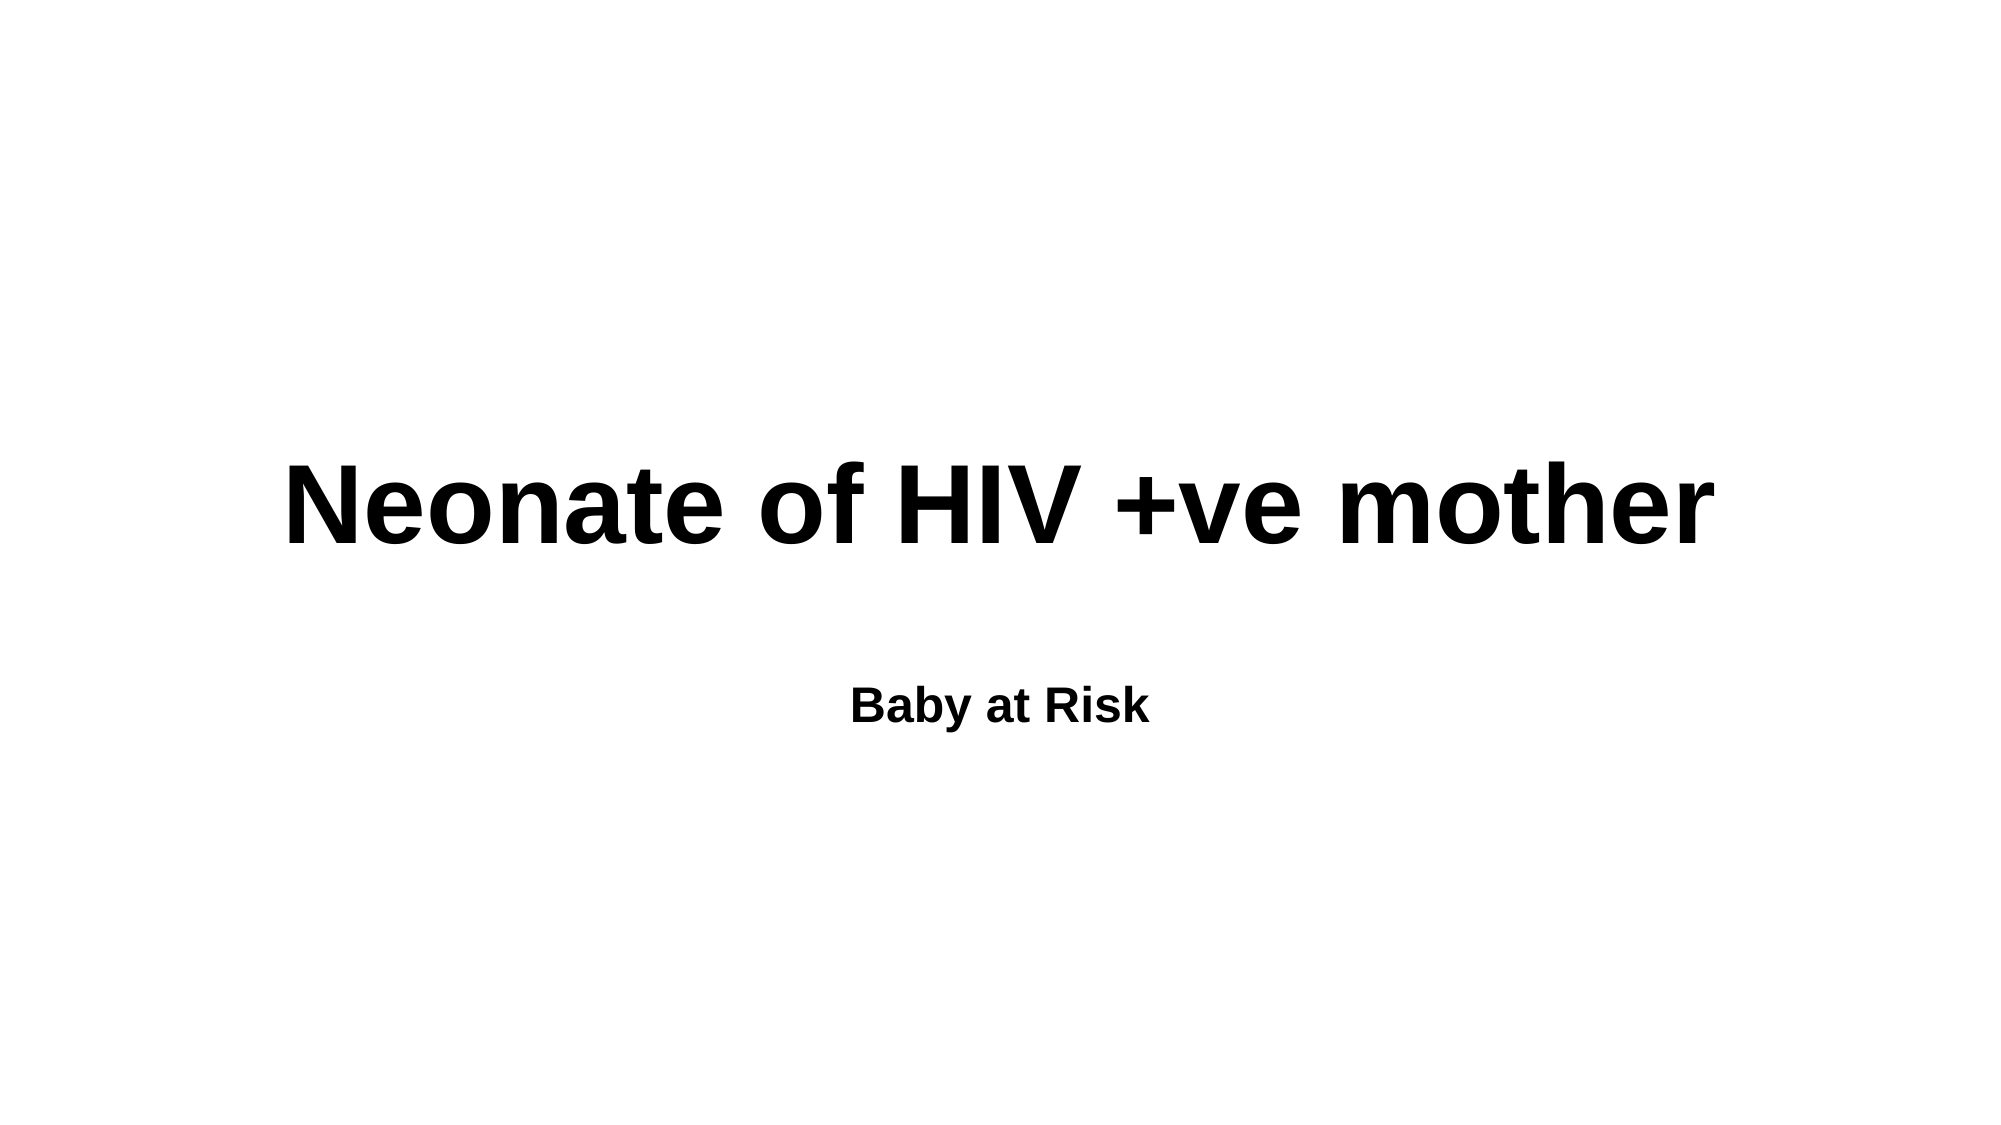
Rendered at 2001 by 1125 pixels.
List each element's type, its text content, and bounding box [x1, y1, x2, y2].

subtitle Baby at Risk [249, 590, 1750, 863]
title Neonate of HIV +ve mother [249, 184, 1750, 576]
